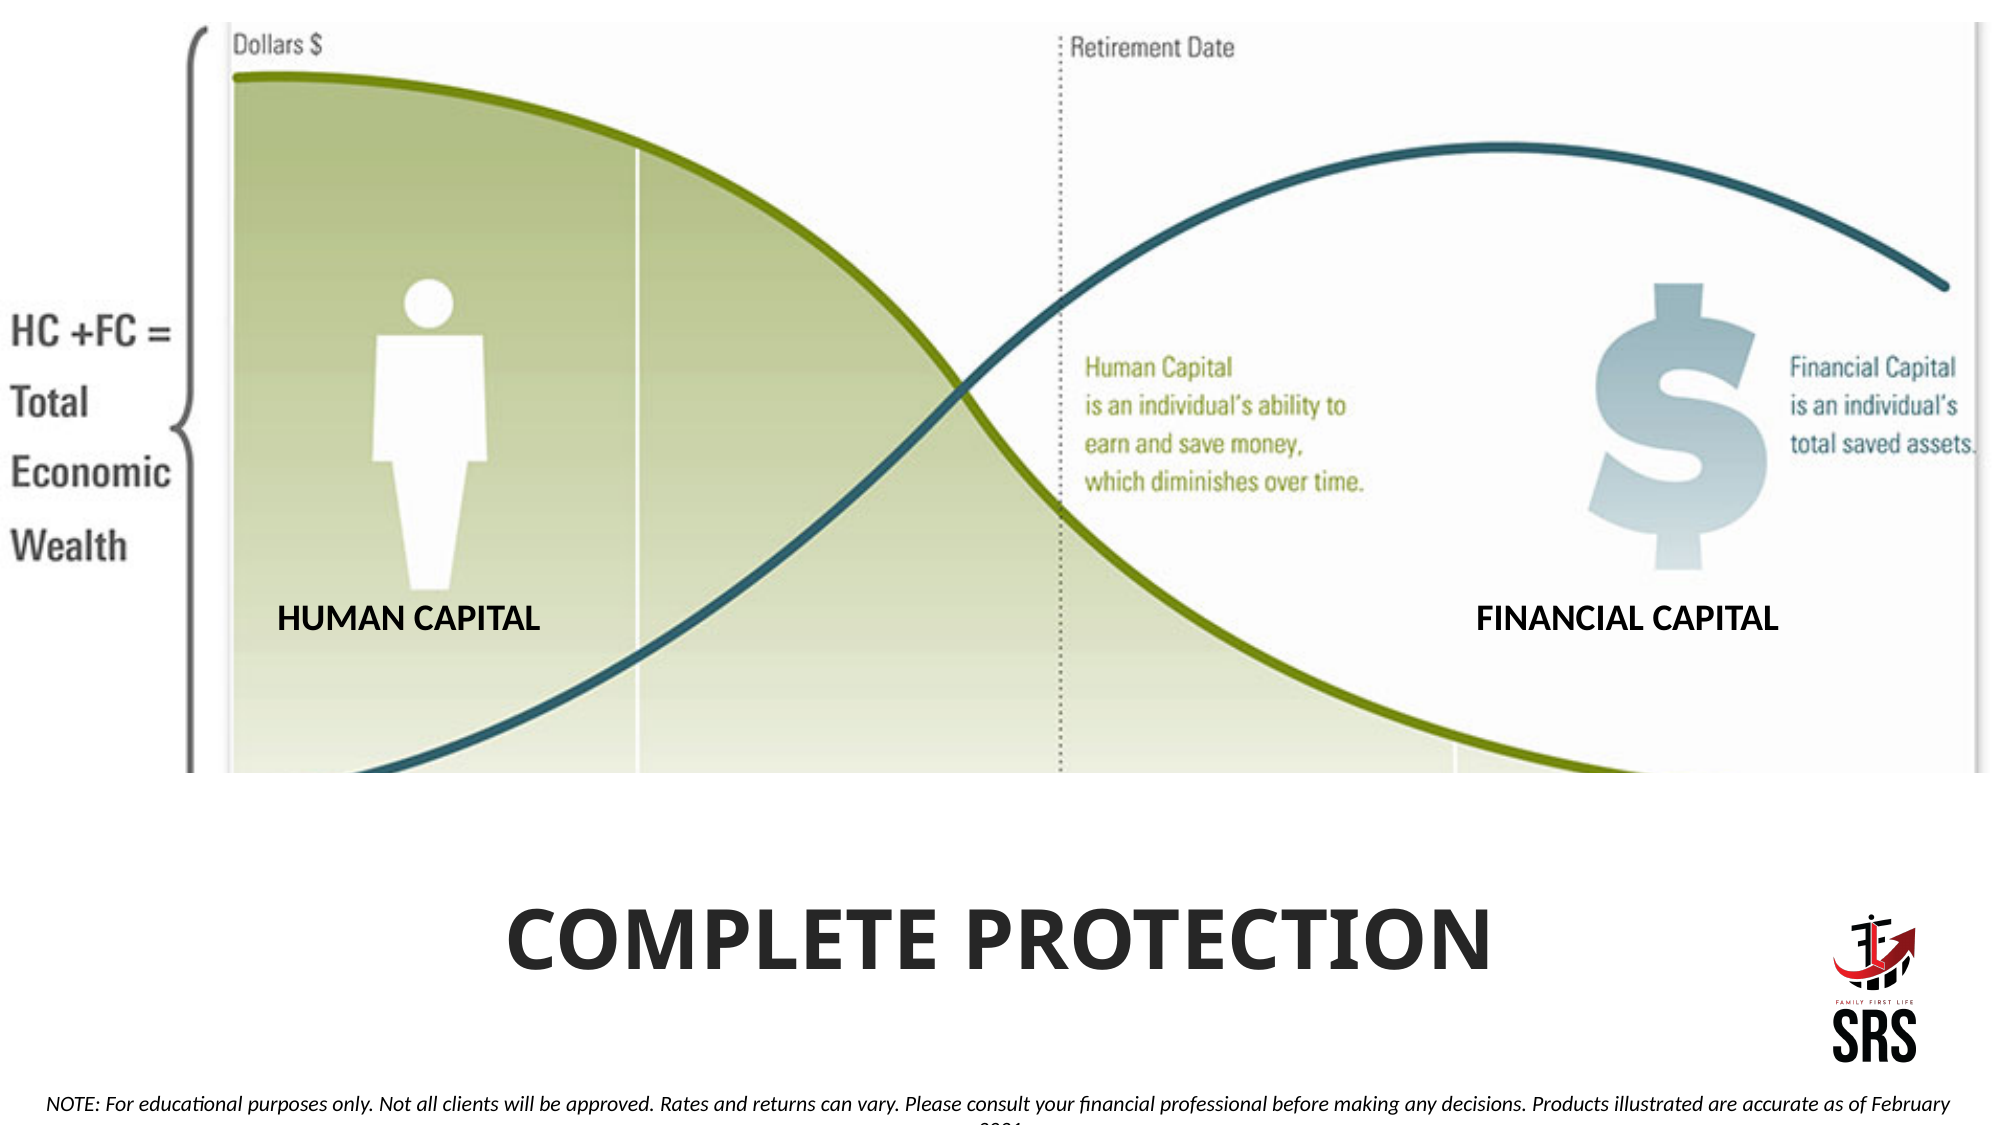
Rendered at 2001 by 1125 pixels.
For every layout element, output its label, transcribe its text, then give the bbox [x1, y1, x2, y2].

text_box NOTE: For educational purposes only. Not all clients will be approved. Rates and returns can vary. Please consult your financial professional before making any decisions. Products illustrated are accurate as of February 2021 [18, 1082, 1982, 1125]
title COMPLETE PROTECTION [262, 807, 1738, 1078]
picture [0, 22, 2000, 773]
picture [1794, 900, 1955, 1078]
